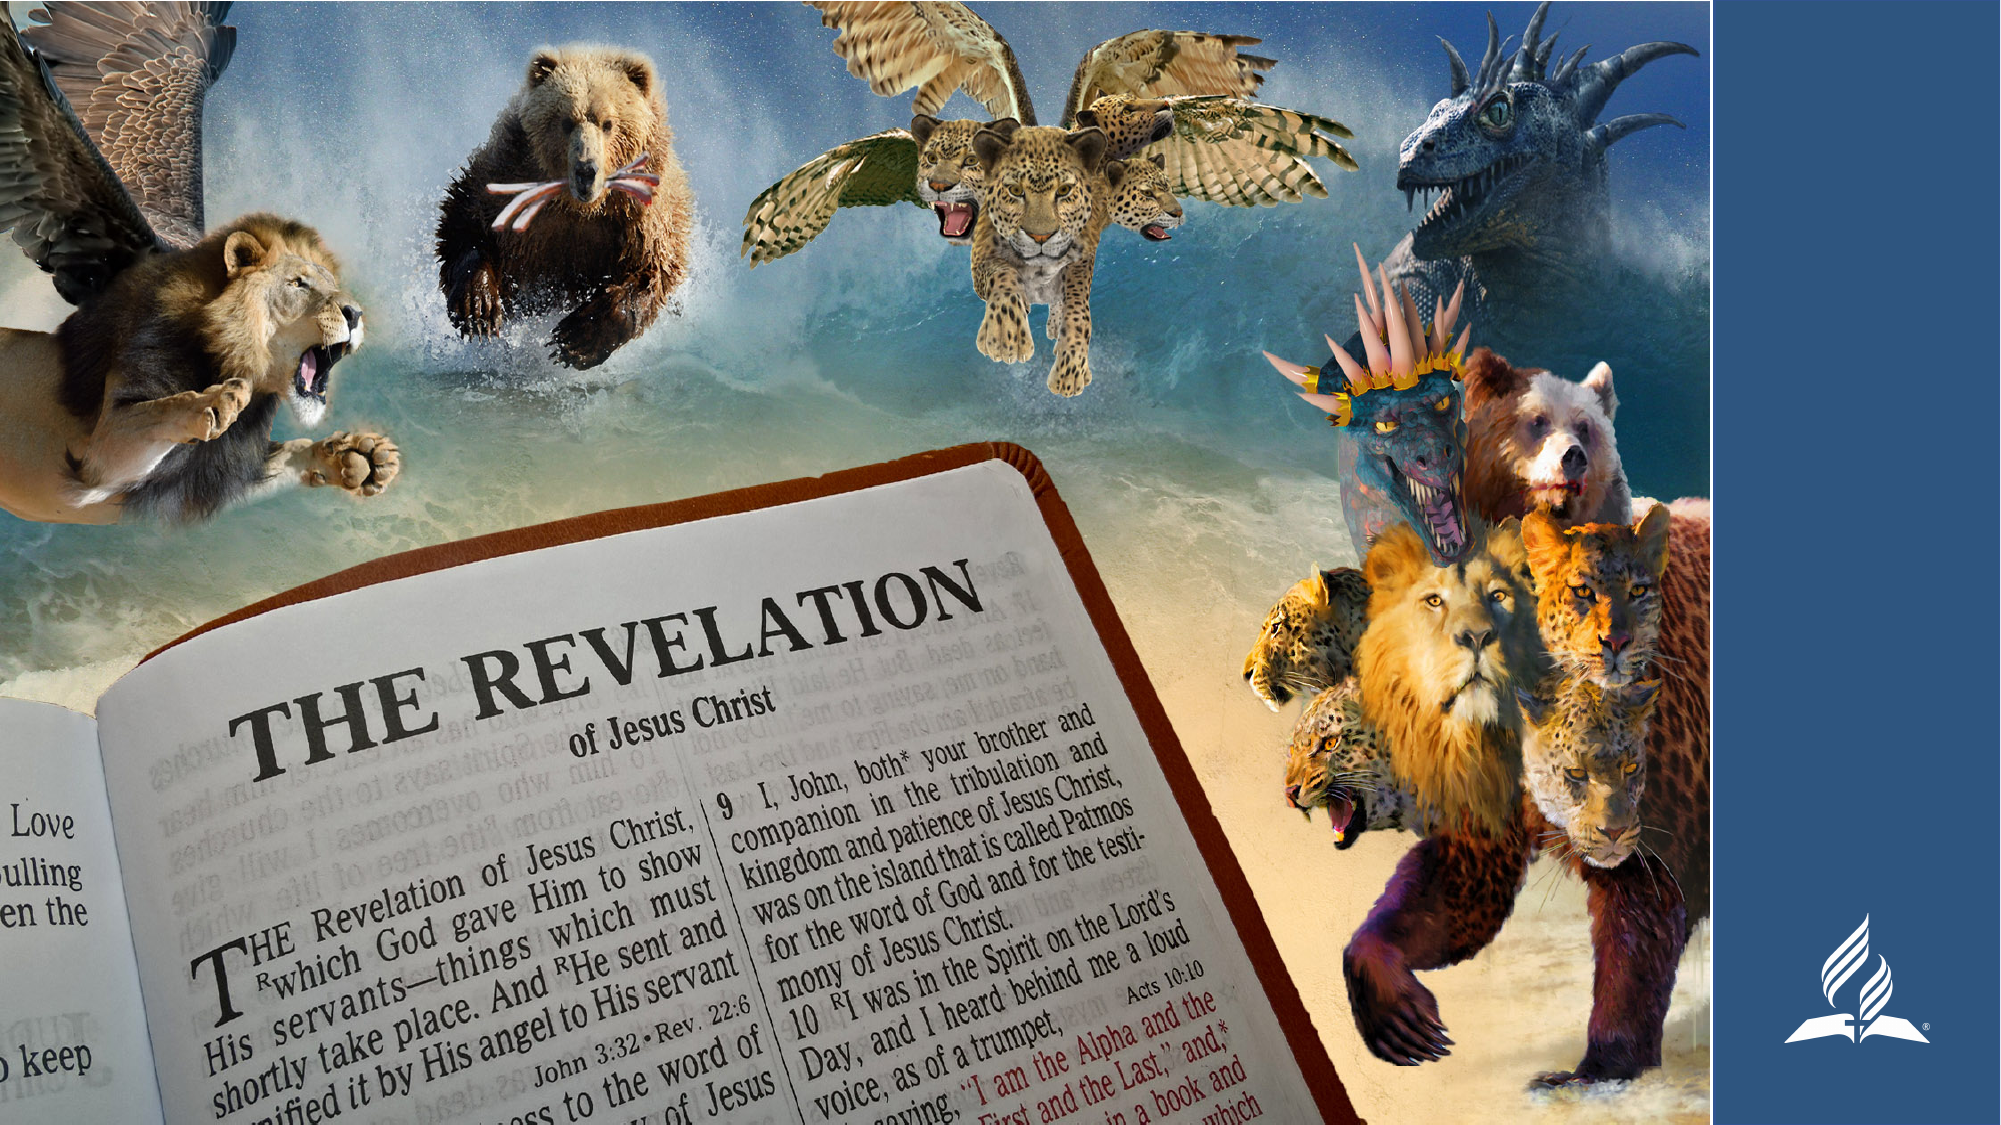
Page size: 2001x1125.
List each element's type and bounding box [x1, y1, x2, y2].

picture [0, 1, 1710, 1125]
picture [1771, 892, 1943, 1064]
